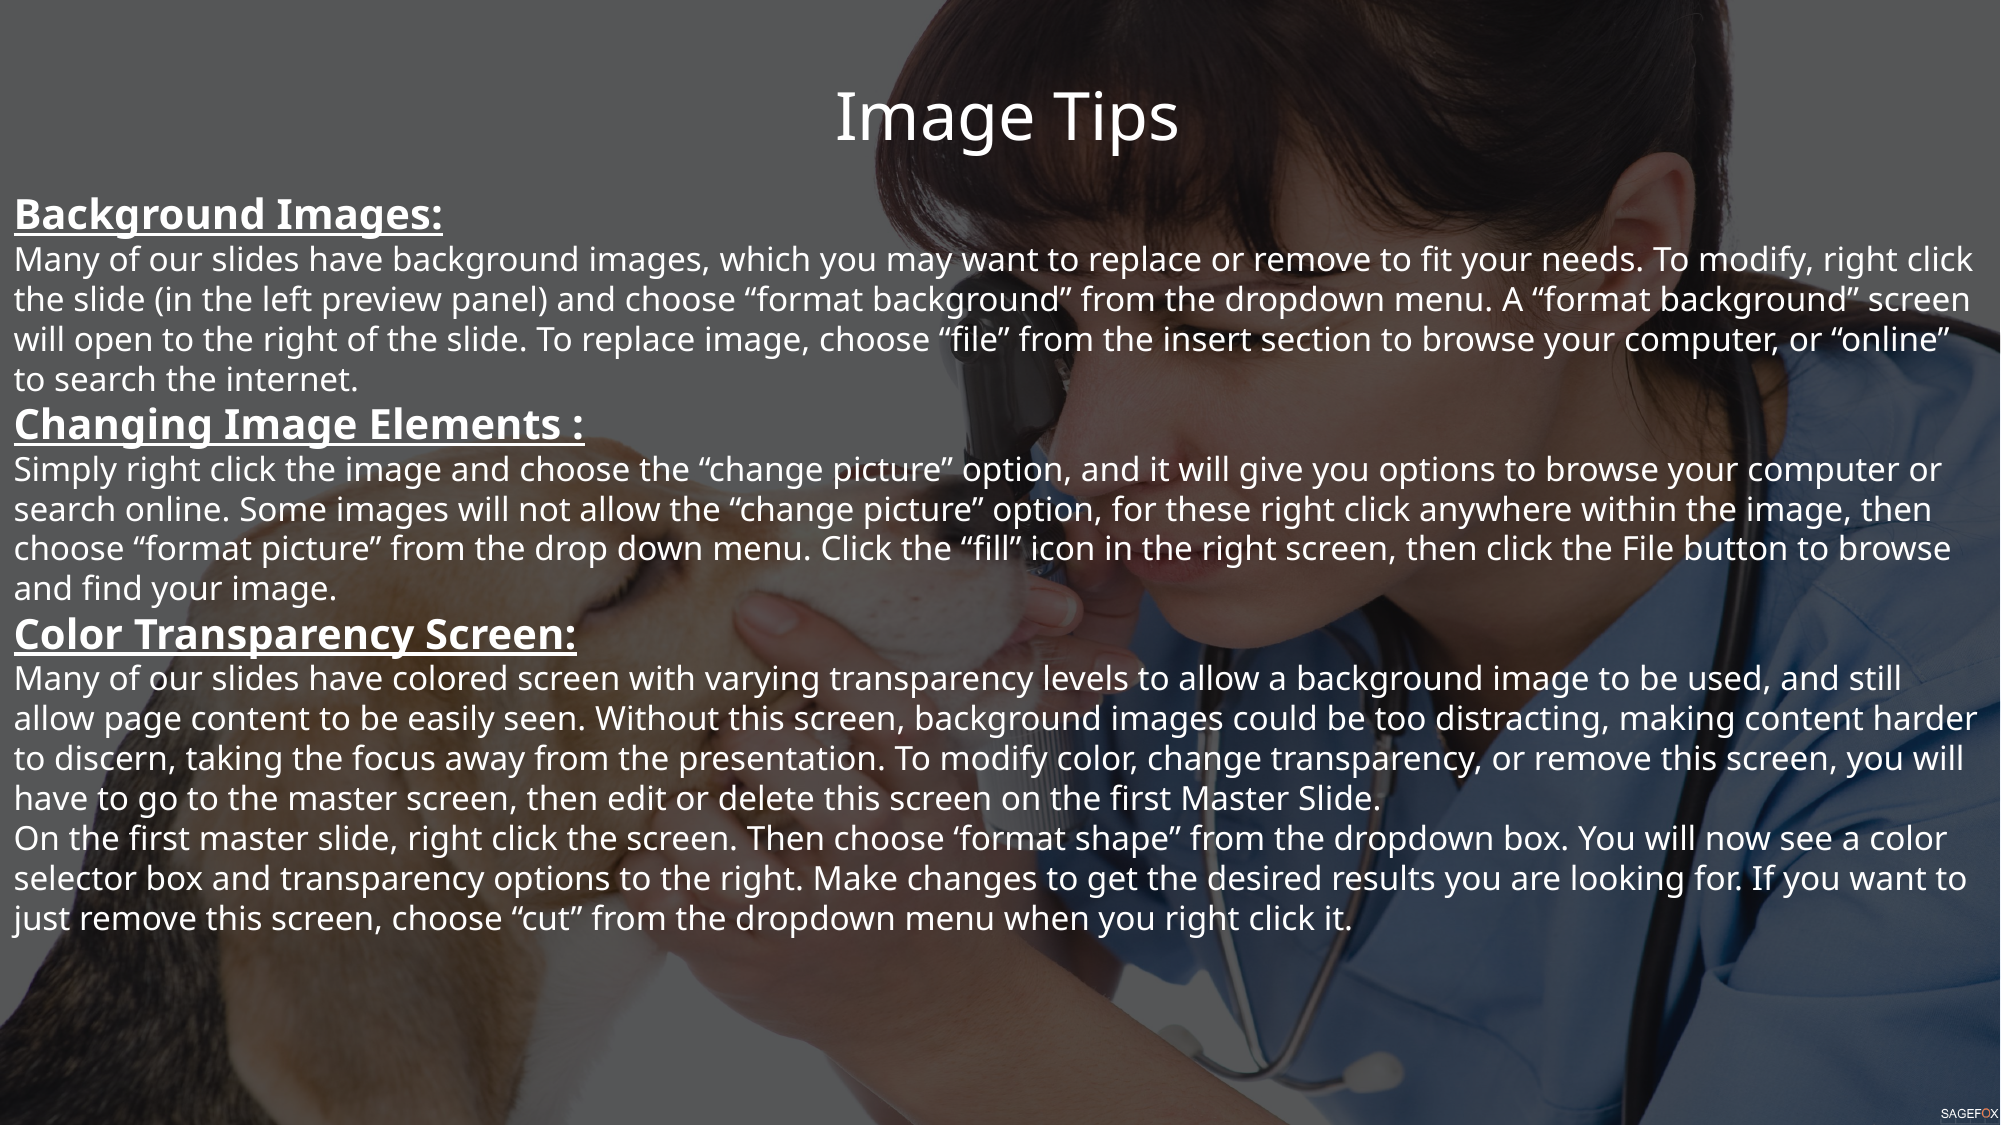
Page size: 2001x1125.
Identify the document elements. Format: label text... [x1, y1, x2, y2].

text_box Background Images: Many of our slides have background images, which you may want to replace or remove to fit your needs. To modify, right click the slide (in the left preview panel) and choose “format background” from the dropdown menu. A “format background” screen will open to the right of the slide. To replace image, choose “file” from the insert section to browse your computer, or “online” to search the internet. Changing Image Elements : Simply right click the image and choose the “change picture” option, and it will give you options to browse your computer or search online. Some images will not allow the “change picture” option, for these right click anywhere within the image, then choose “format picture” from the drop down menu. Click the “fill” icon in the right screen, then click the File button to browse and find your image. Color Transparency Screen: Many of our slides have colored screen with varying transparency levels to allow a background image to be used, and still allow page content to be easily seen. Without this screen, background images could be too distracting, making content harder to discern, taking the focus away from the presentation. To modify color, change transparency, or remove this screen, you will have to go to the master screen, then edit or delete this screen on the first Master Slide. On the first master slide, right click the screen. Then choose ‘format shape” from the dropdown box. You will now see a color selector box and transparency options to the right. Make changes to get the desired results you are looking for. If you want to just remove this screen, choose “cut” from the dropdown menu when you right click it. [0, 0, 2000, 1125]
title Image Tips [597, 59, 1420, 177]
